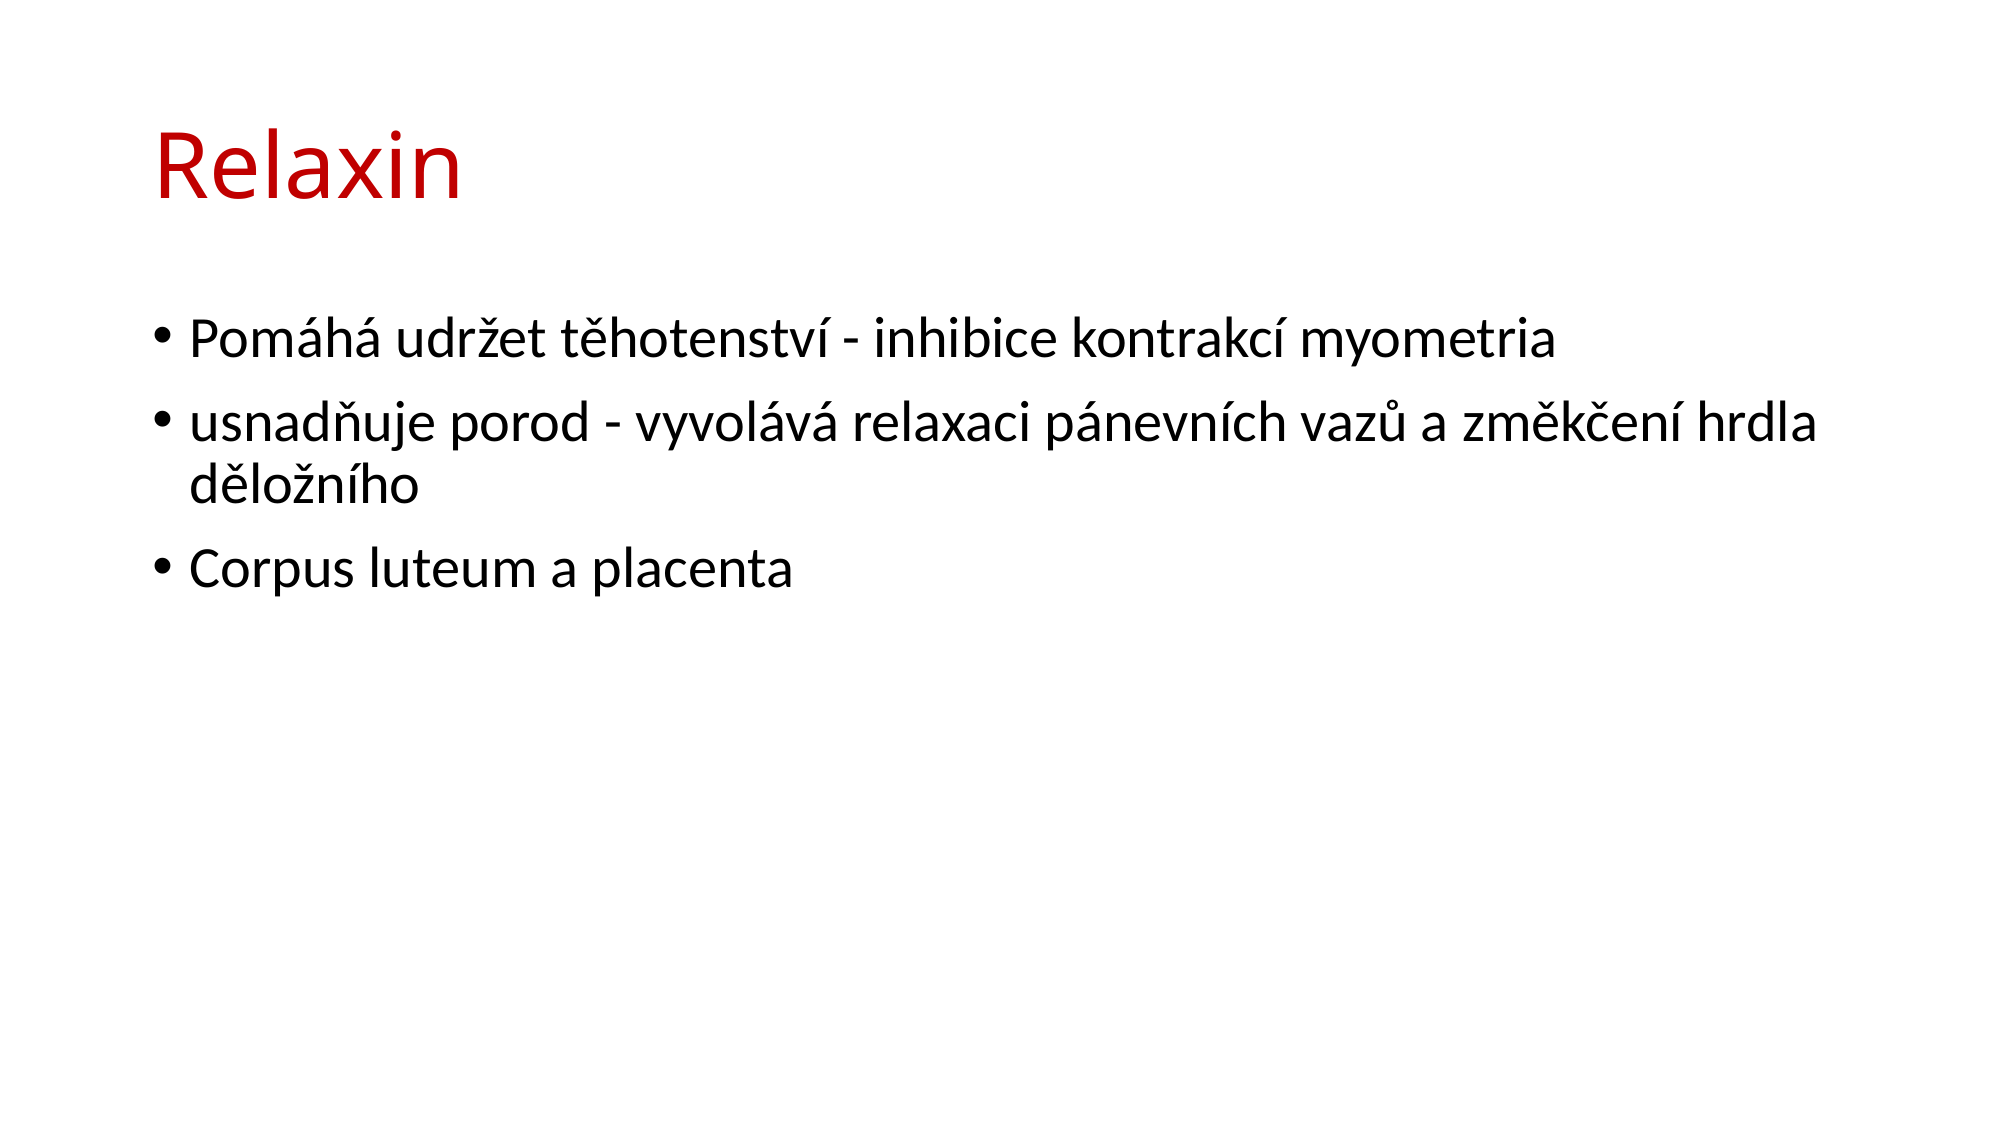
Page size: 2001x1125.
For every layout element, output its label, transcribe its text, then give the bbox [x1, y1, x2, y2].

title Relaxin [137, 59, 1863, 278]
list Pomáhá udržet těhotenství - inhibice kontrakcí myometria usnadňuje porod - vyvolává relaxaci pánevních vazů a změkčení hrdla děložního Corpus luteum a placenta [137, 299, 1863, 1014]
